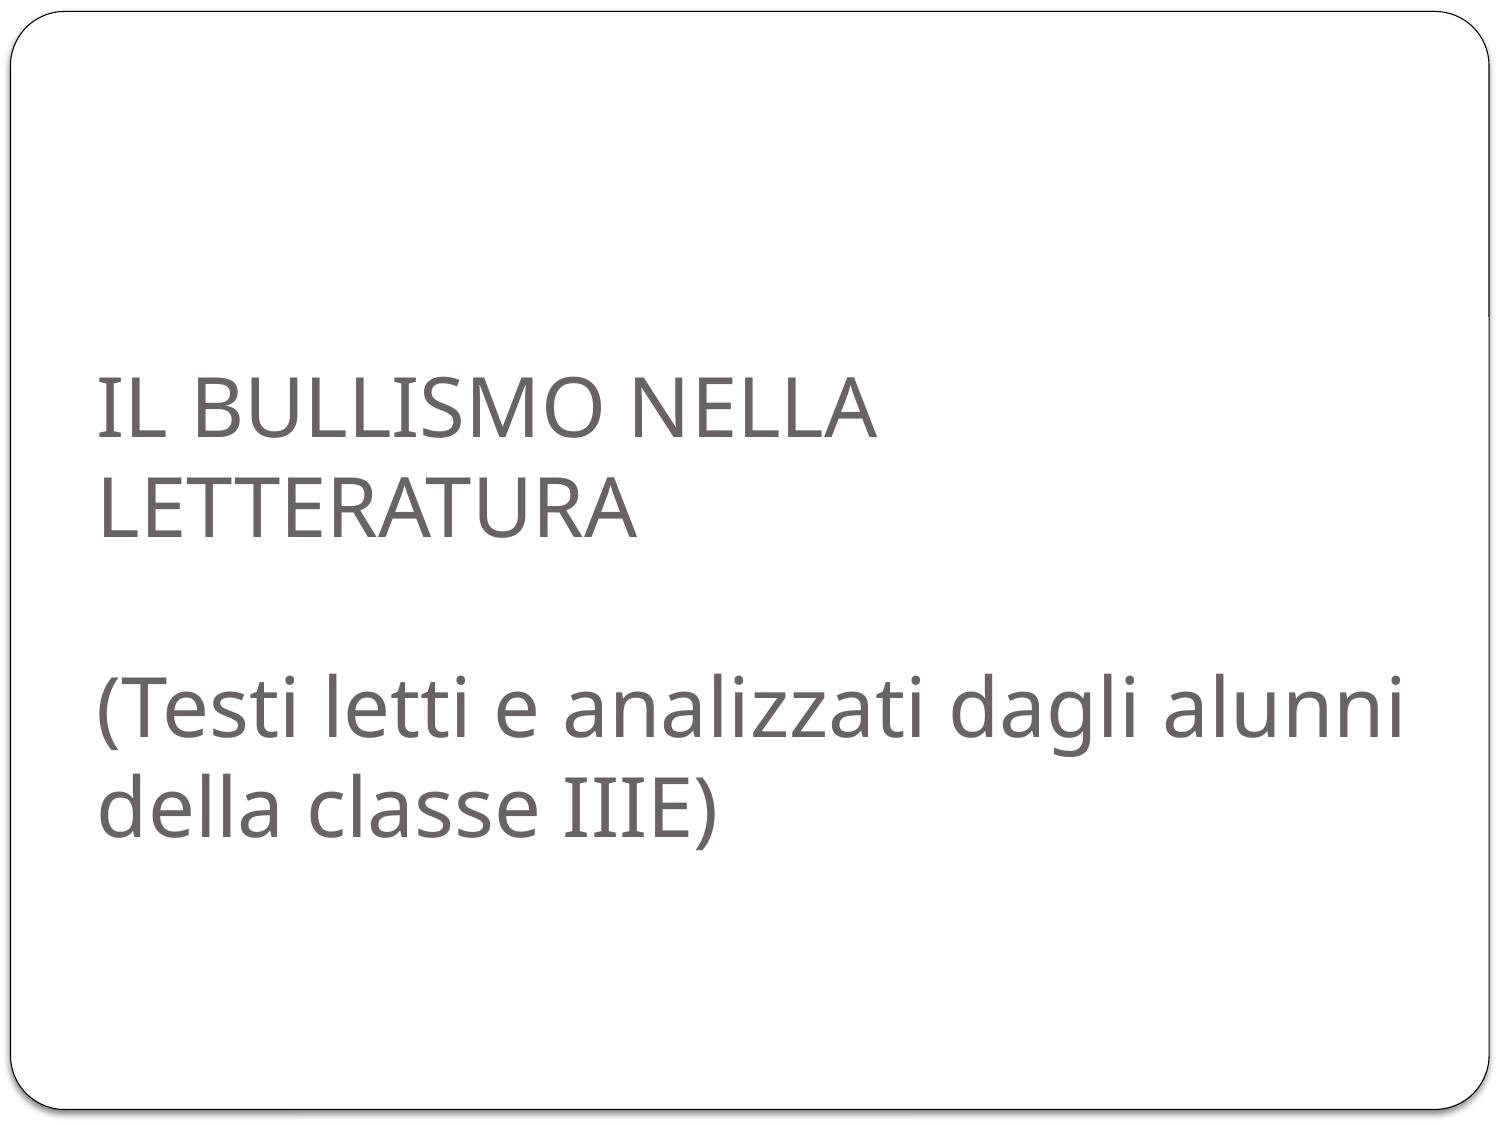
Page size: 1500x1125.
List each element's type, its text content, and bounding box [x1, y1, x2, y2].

title IL BULLISMO NELLA LETTERATURA (Testi letti e analizzati dagli alunni della classe IIIE) [82, 152, 1432, 869]
